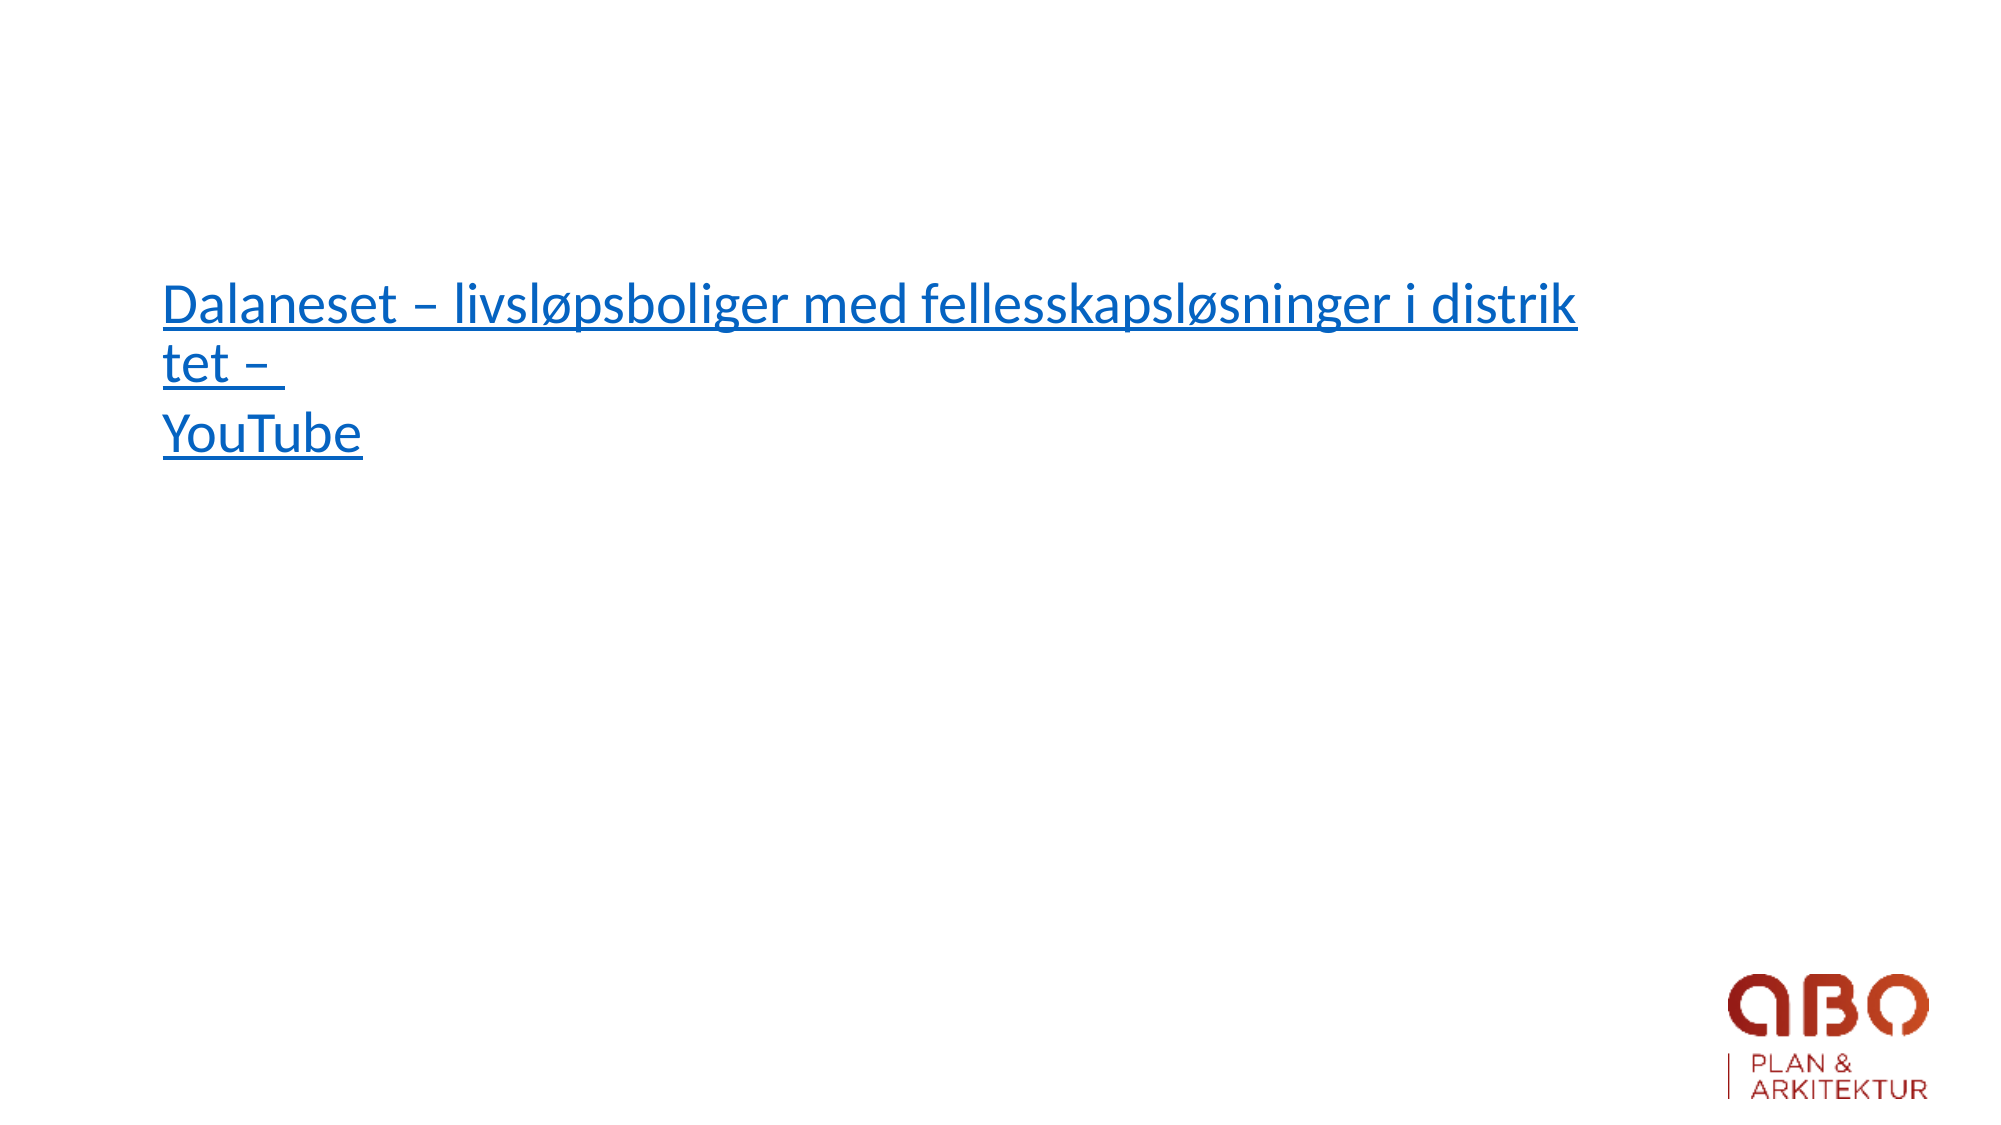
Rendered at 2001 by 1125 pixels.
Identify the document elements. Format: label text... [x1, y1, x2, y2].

picture [1728, 974, 1929, 1099]
text_box Dalaneset – livsløpsboliger med fellesskapsløsninger i distriktet – YouTube [147, 258, 1611, 483]
